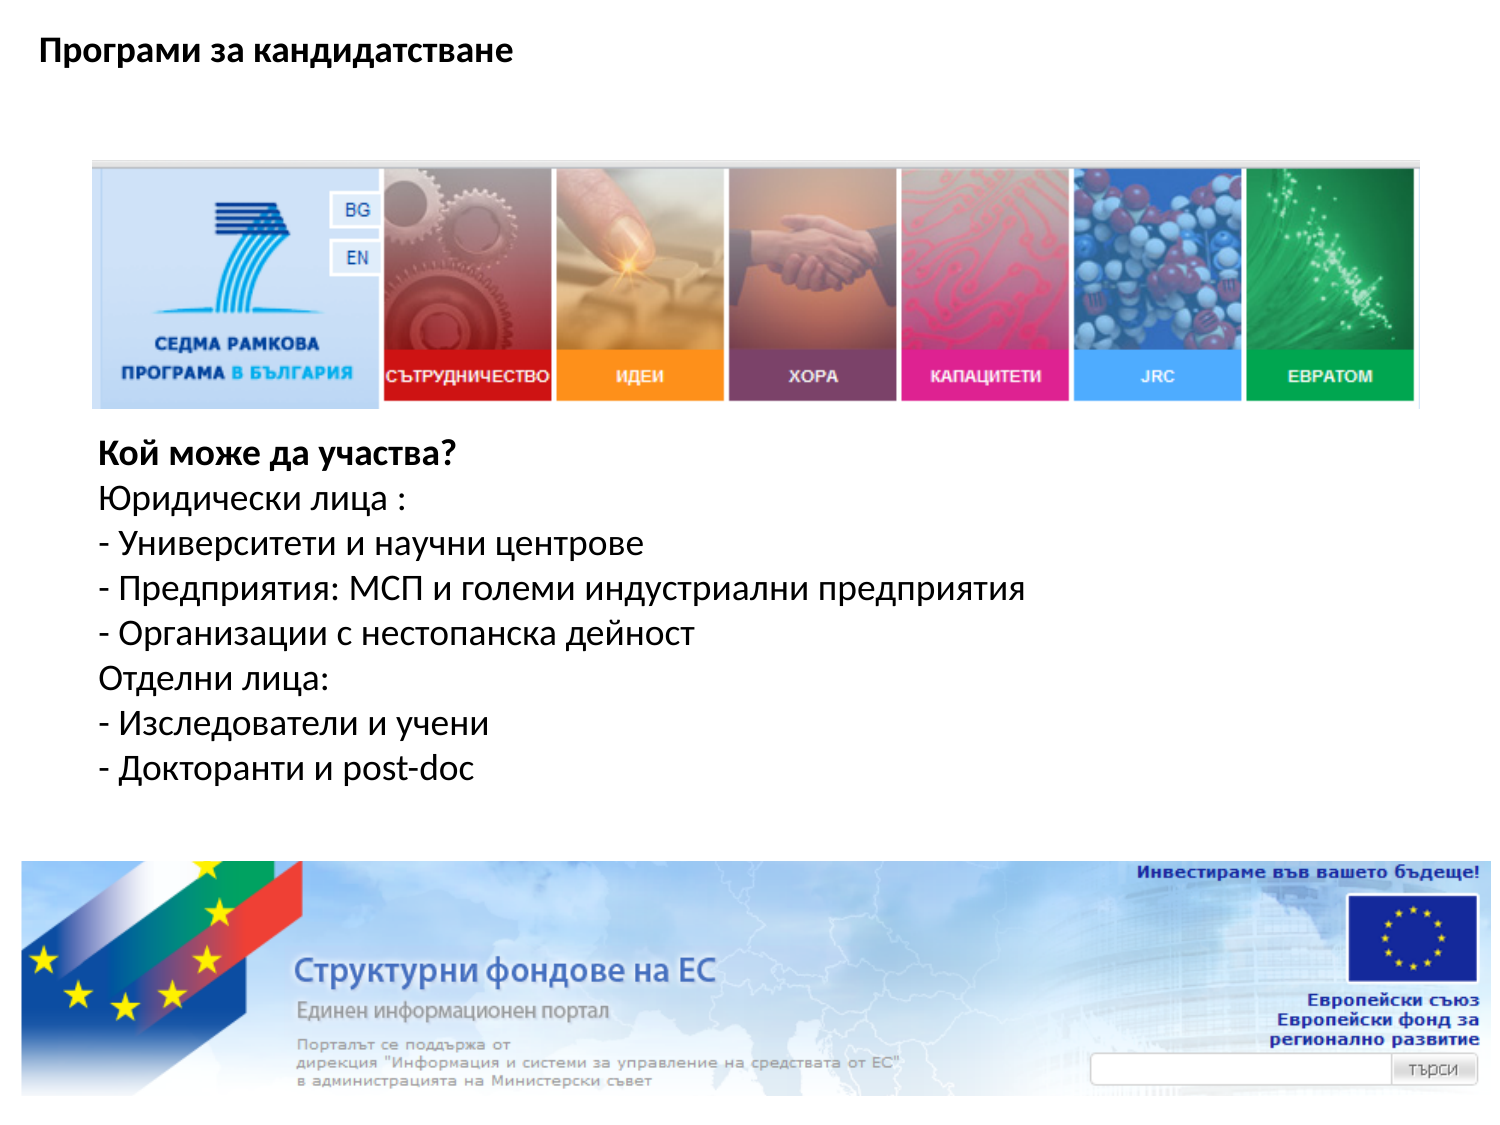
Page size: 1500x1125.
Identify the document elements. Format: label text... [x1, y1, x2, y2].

text_box Кой може да участва? Юридически лица : - Университети и научни центрове - Предприятия: МСП и големи индустриални предприятия - Организации с нестопанска дейност Отделни лица: - Изследователи и учени - Докторанти и post-doc [83, 420, 1468, 796]
picture [21, 861, 1492, 1096]
text_box Програми за кандидатстване [24, 17, 530, 78]
picture [91, 160, 1421, 410]
